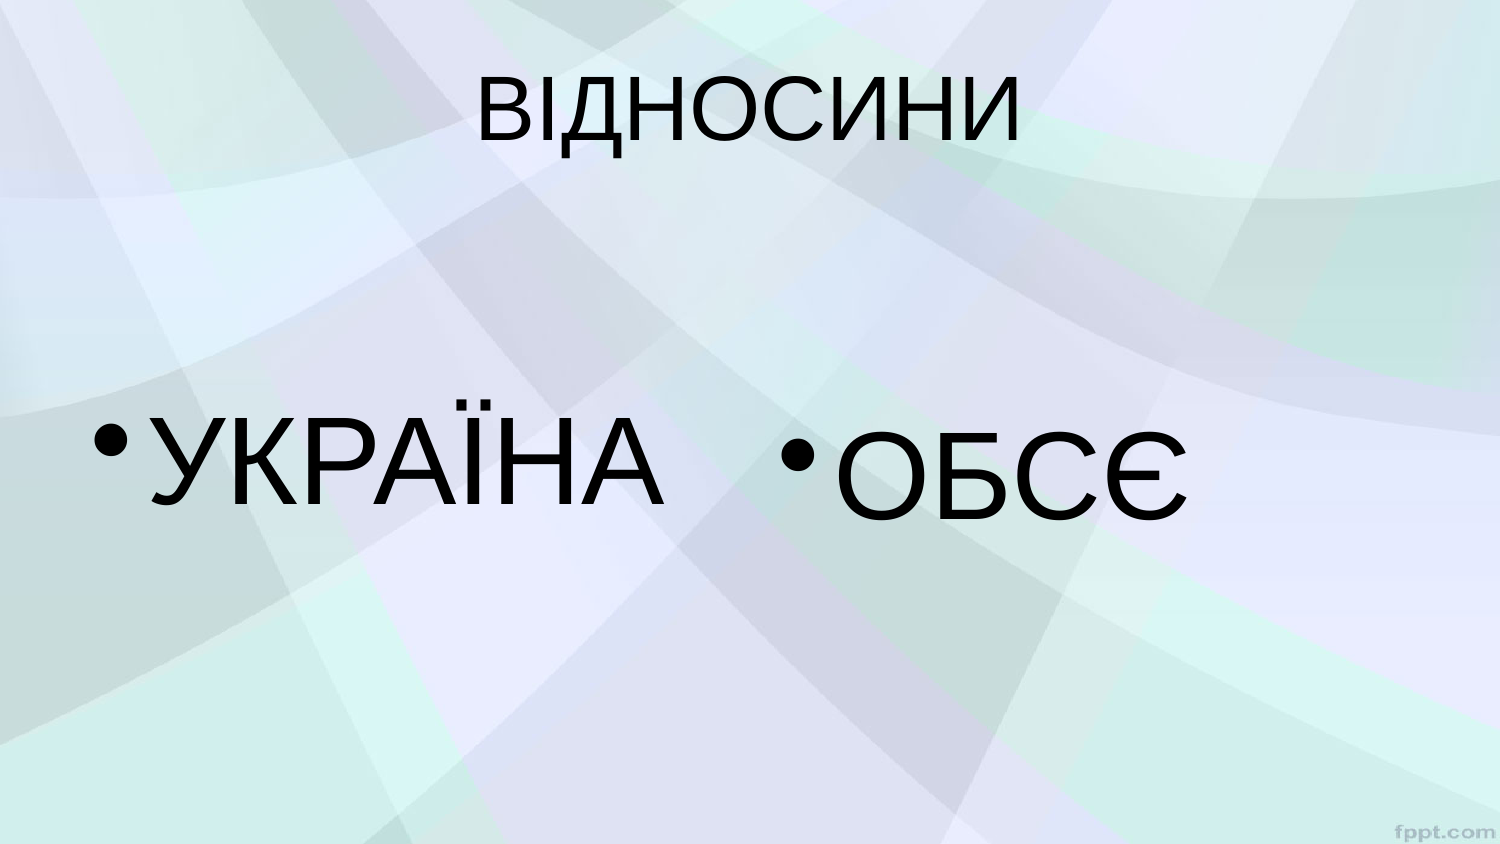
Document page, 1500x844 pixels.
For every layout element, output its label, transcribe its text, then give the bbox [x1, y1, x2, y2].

list ОБСЄ [762, 196, 1425, 754]
list УКРАЇНА [75, 196, 738, 754]
picture [0, 0, 1500, 844]
title ВІДНОСИНИ [75, 33, 1425, 175]
